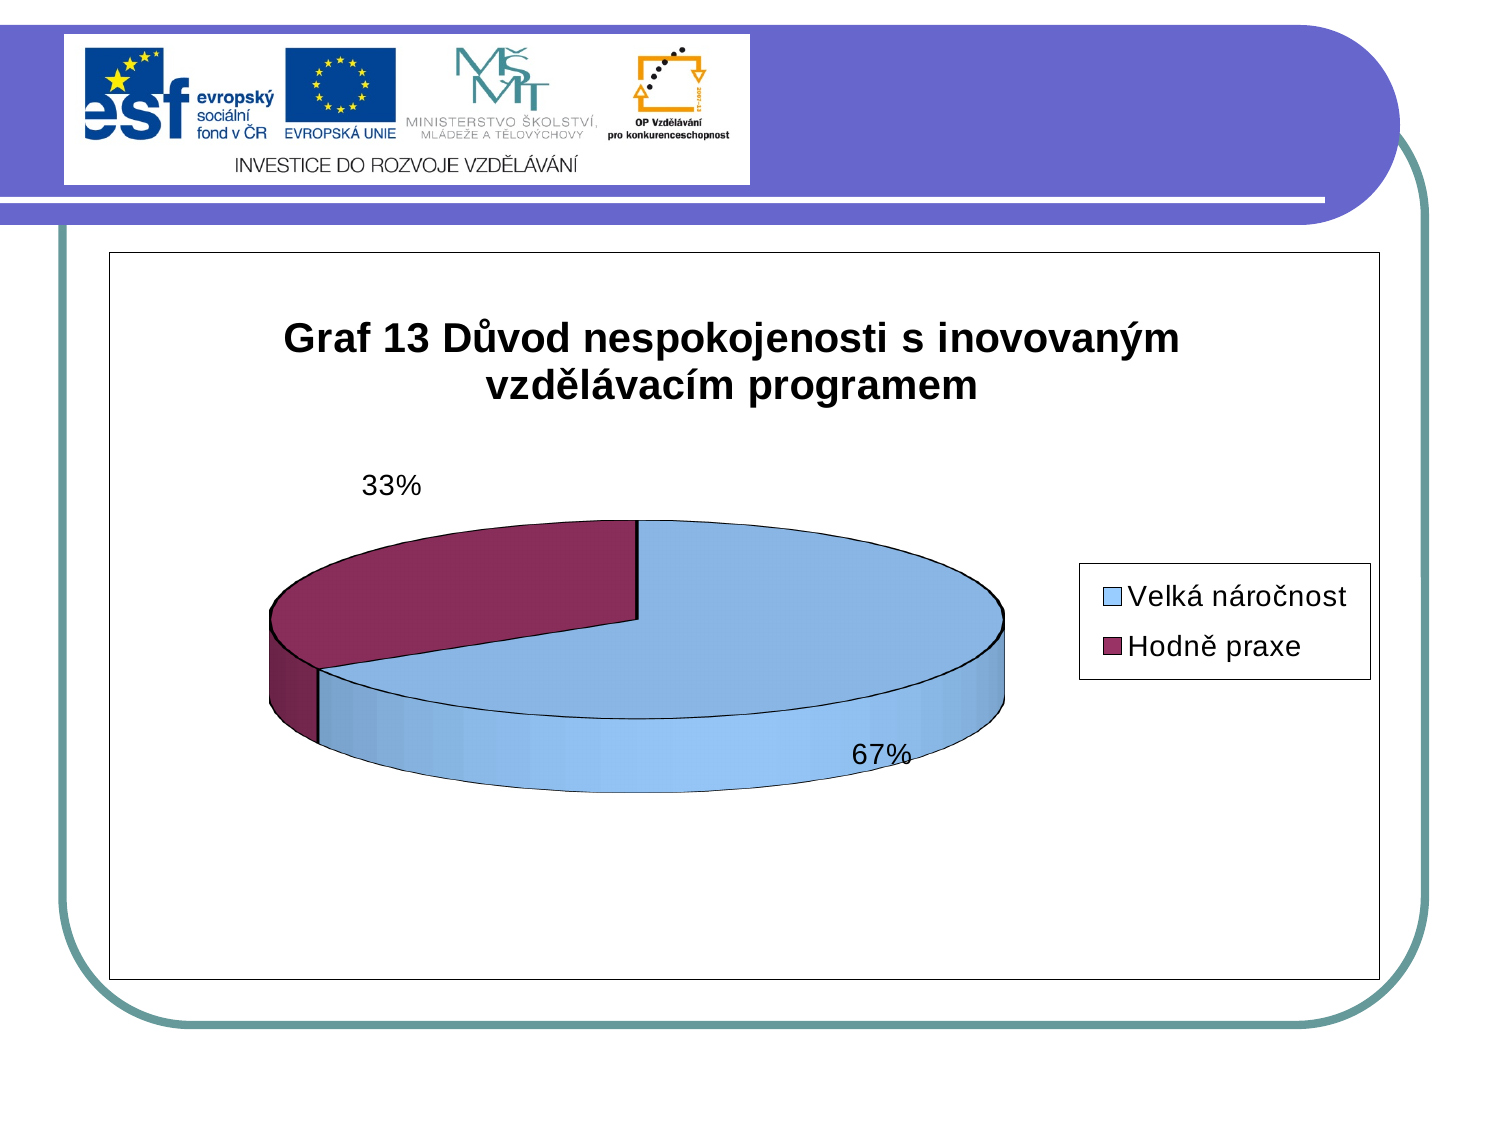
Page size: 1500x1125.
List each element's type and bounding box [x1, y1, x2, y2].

picture [64, 34, 751, 185]
chart [108, 251, 1380, 980]
